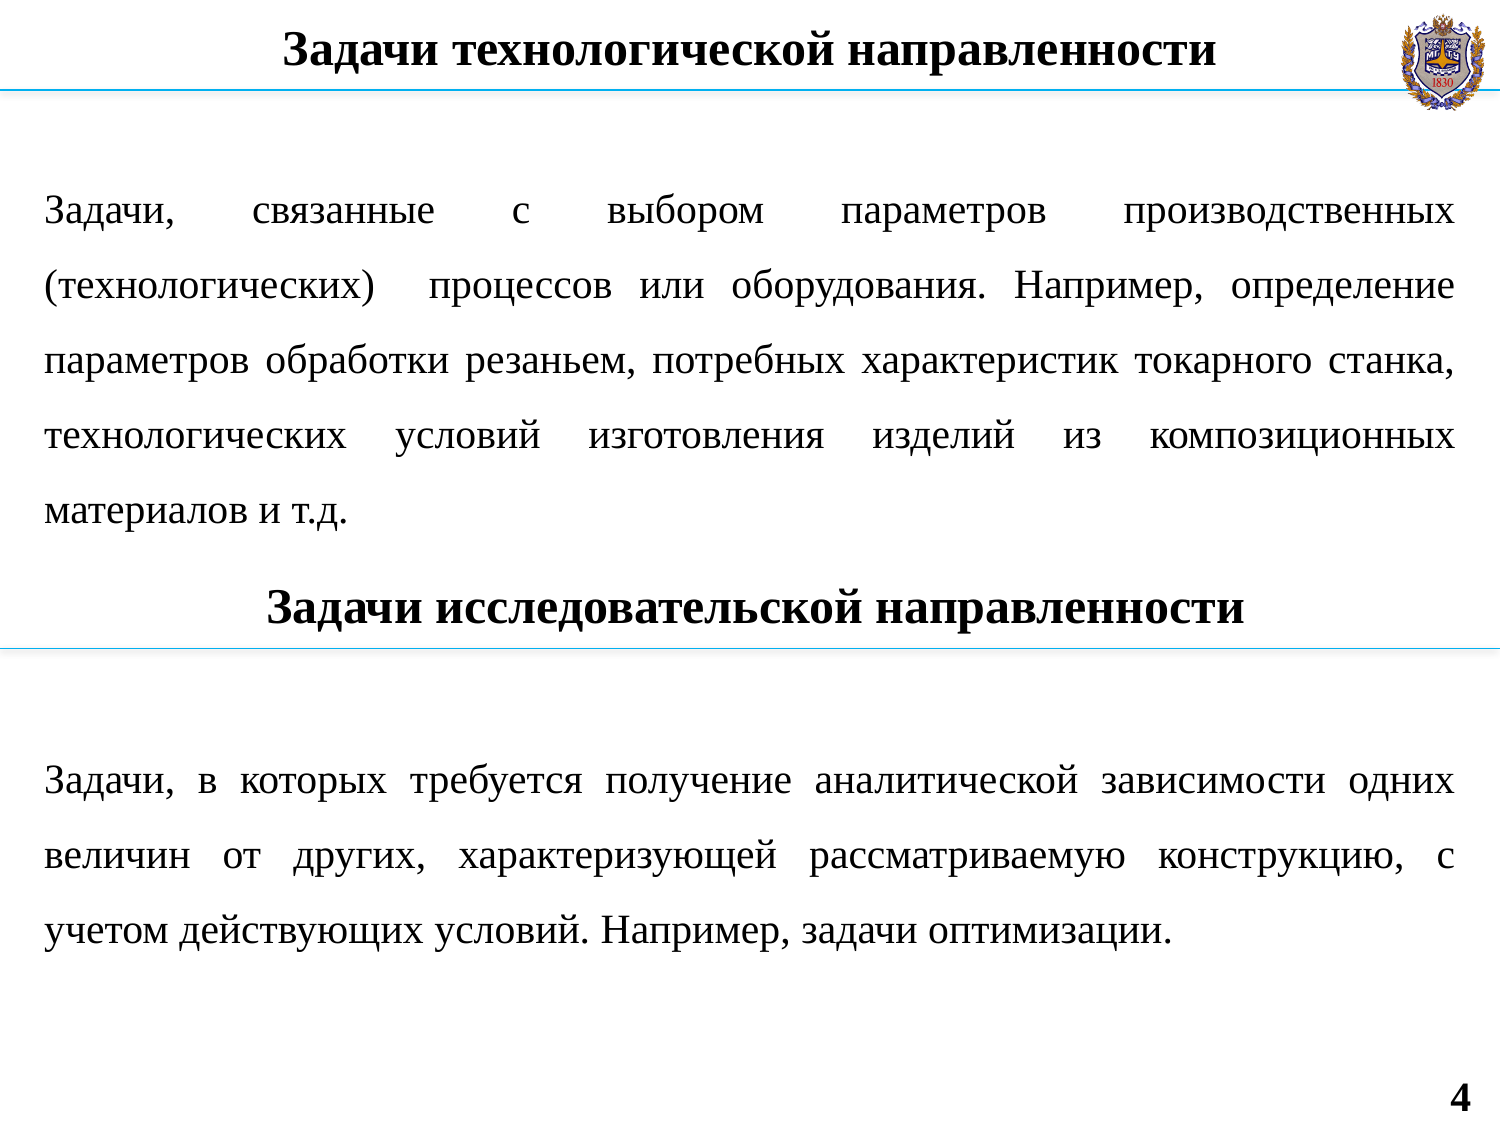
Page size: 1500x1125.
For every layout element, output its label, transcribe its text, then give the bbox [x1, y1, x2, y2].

text_box Задачи, связанные с выбором параметров производственных (технологических) процессов или оборудования. Например, определение параметров обработки резаньем, потребных характеристик токарного станка, технологических условий изготовления изделий из композиционных материалов и т.д. [29, 148, 1471, 539]
title Задачи технологической направленности [153, 0, 1347, 87]
picture [1399, 12, 1487, 114]
text_box Задачи, в которых требуется получение аналитической зависимости одних величин от других, характеризующей рассматриваемую конструкцию, с учетом действующих условий. Например, задачи оптимизации. [29, 718, 1471, 959]
slide_number 4 [1421, 1065, 1500, 1125]
text_box Задачи исследовательской направленности [159, 558, 1353, 646]
